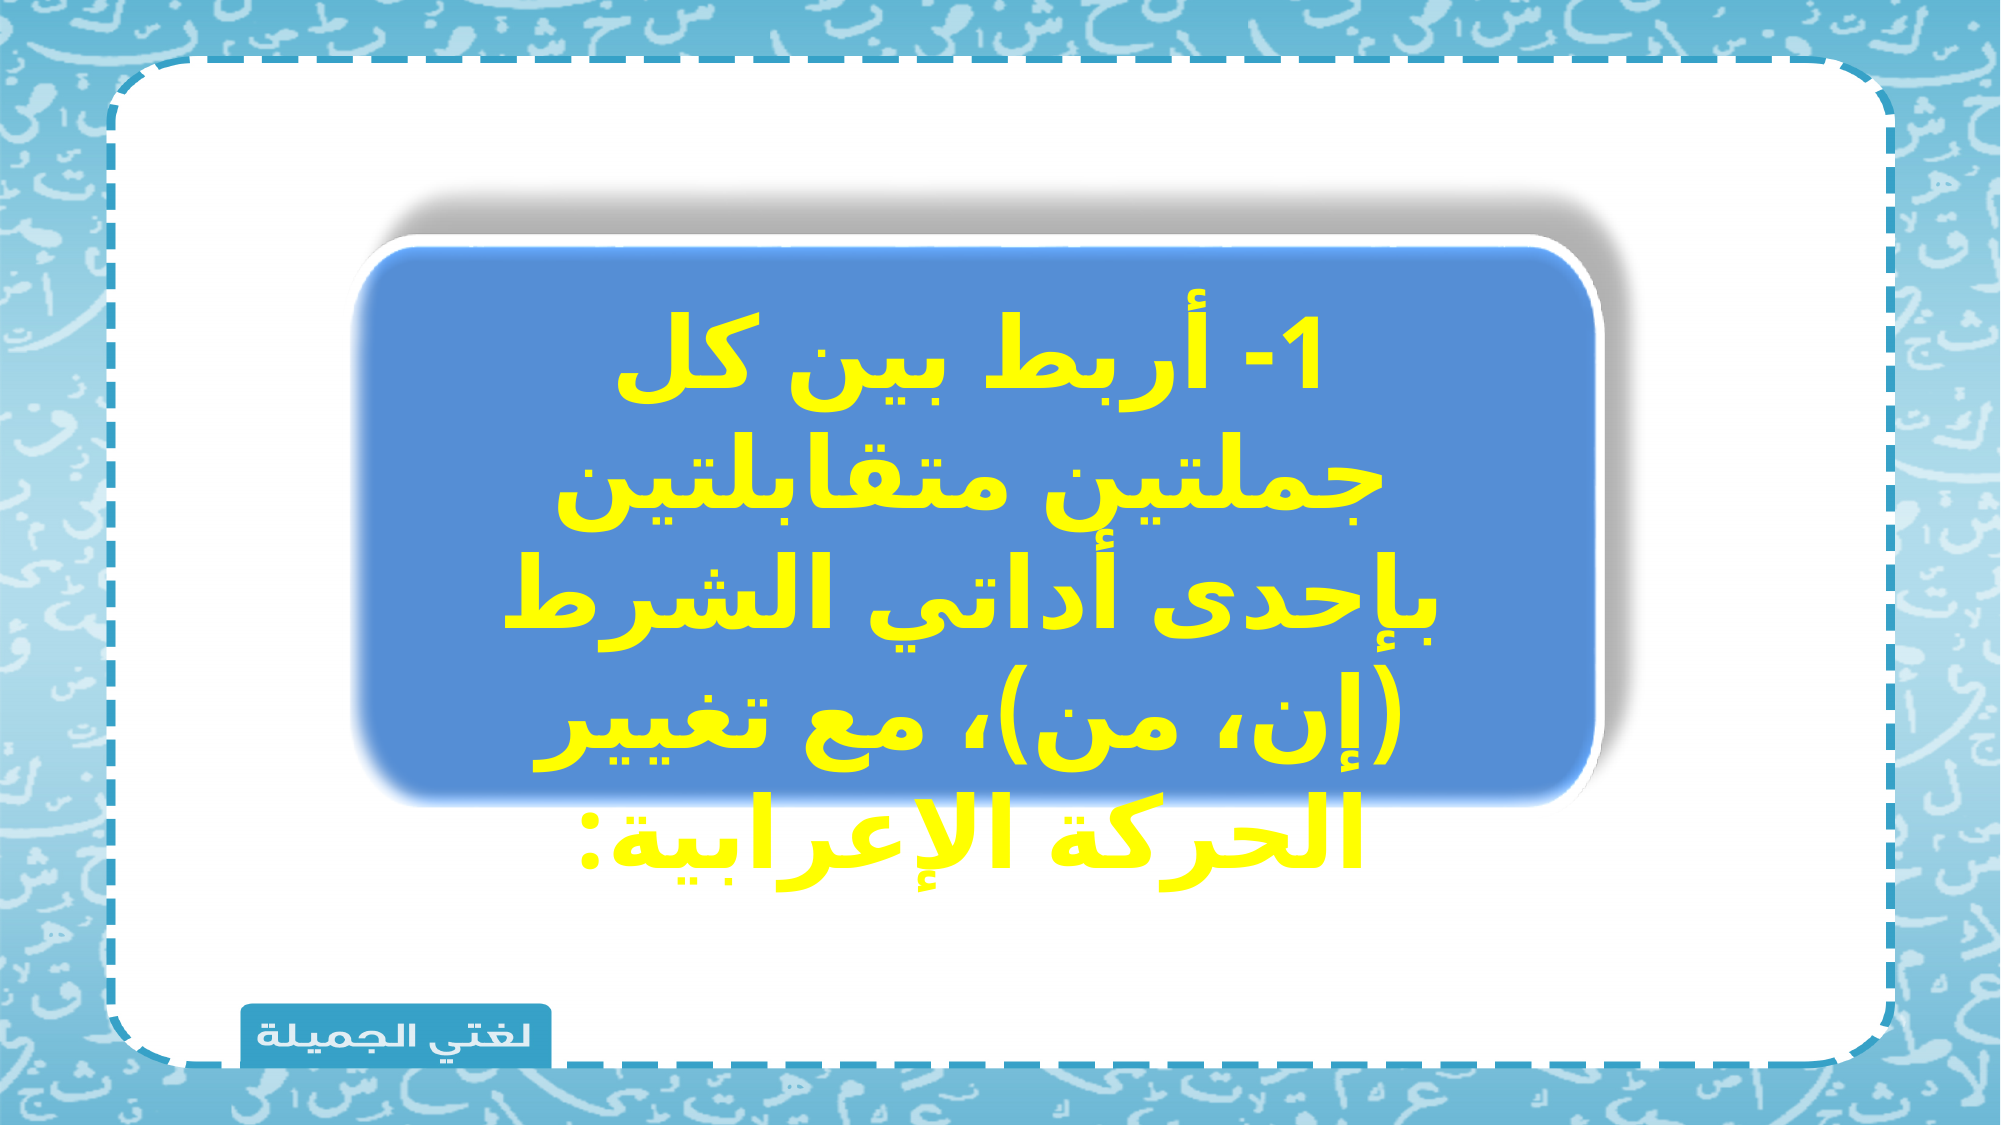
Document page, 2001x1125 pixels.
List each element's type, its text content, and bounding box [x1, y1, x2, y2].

picture [0, 0, 2001, 1125]
text_box 1- أربط بين كل جملتين متقابلتين بإحدى أداتي الشرط (إن، من)، مع تغيير الحركة الإعرابية: [476, 837, 1469, 896]
